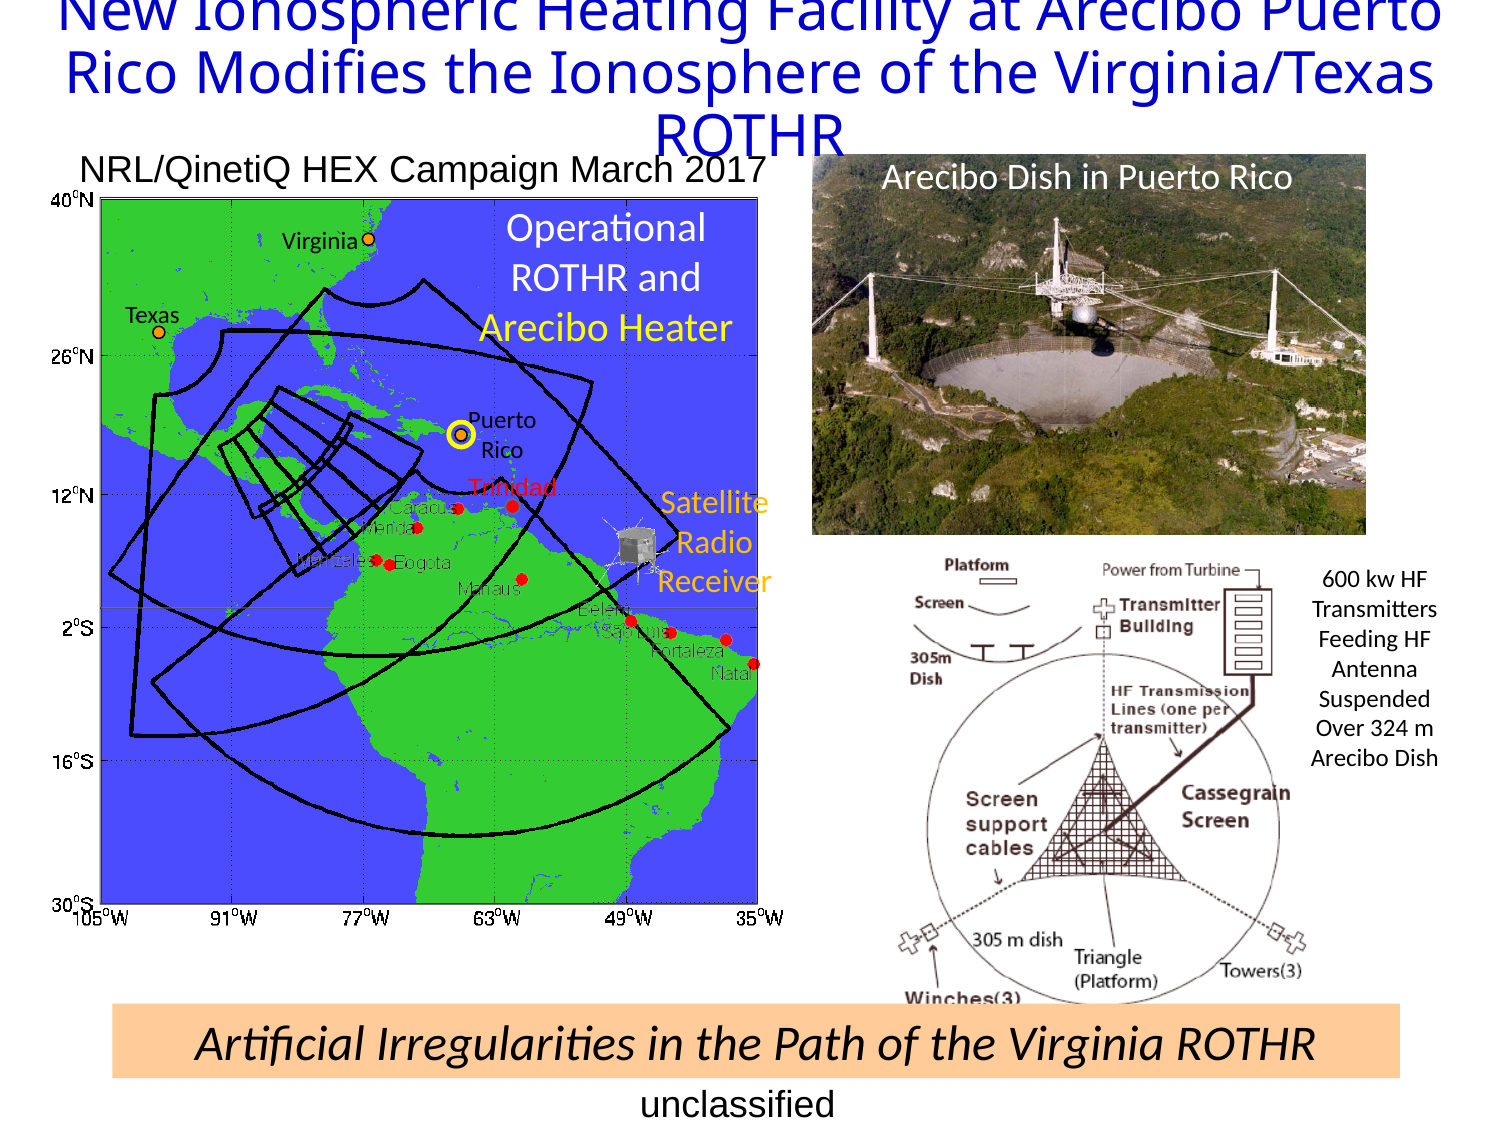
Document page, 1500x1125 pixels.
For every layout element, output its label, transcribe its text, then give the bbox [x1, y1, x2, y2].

text_box NRL/QinetiQ HEX Campaign March 2017 [60, 137, 786, 179]
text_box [12, 179, 793, 949]
text_box 600 kw HF Transmitters Feeding HF Antenna Suspended Over 324 m Arecibo Dish [1325, 554, 1463, 780]
text_box Artificial Irregularities in the Path of the Virginia ROTHR [112, 1003, 1400, 1079]
picture [867, 542, 1325, 1028]
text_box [587, 479, 784, 601]
text_box unclassified [562, 1079, 913, 1125]
text_box Arecibo Dish in Puerto Rico [837, 150, 1338, 154]
title New Ionospheric Heating Facility at Arecibo Puerto Rico Modifies the Ionosphere of the Virginia/Texas ROTHR [0, 0, 1500, 150]
picture [812, 154, 1366, 535]
